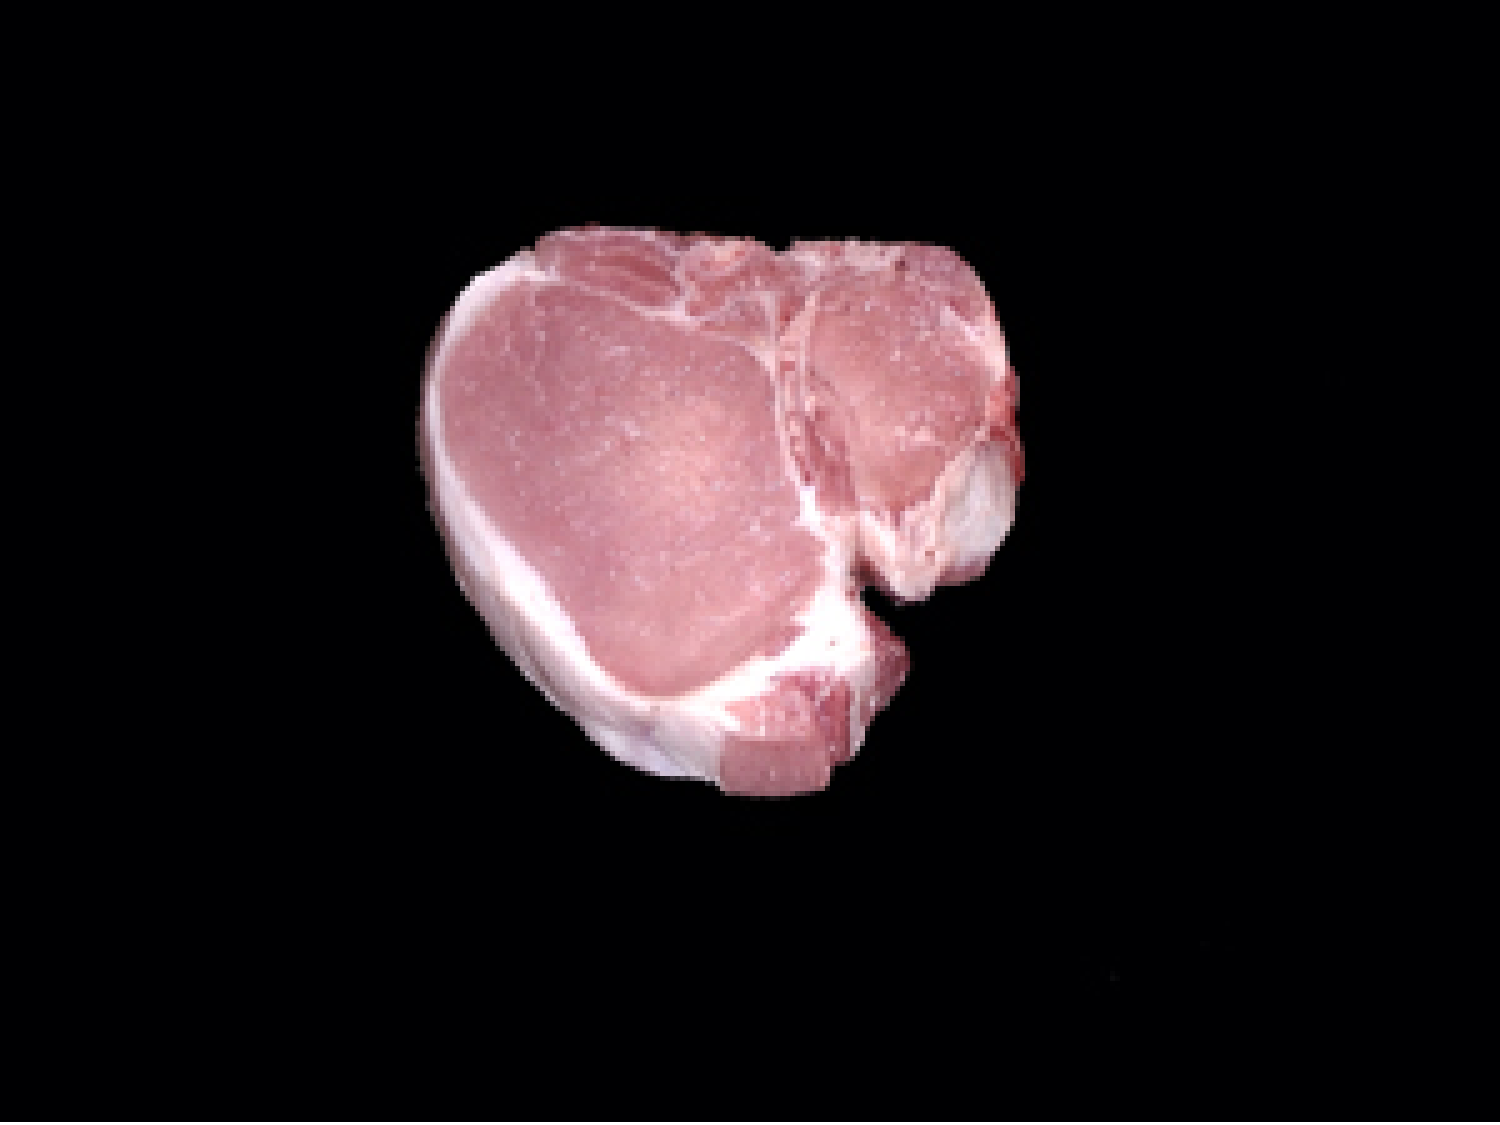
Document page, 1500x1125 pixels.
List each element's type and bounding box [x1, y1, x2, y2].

list [0, 0, 1500, 1122]
